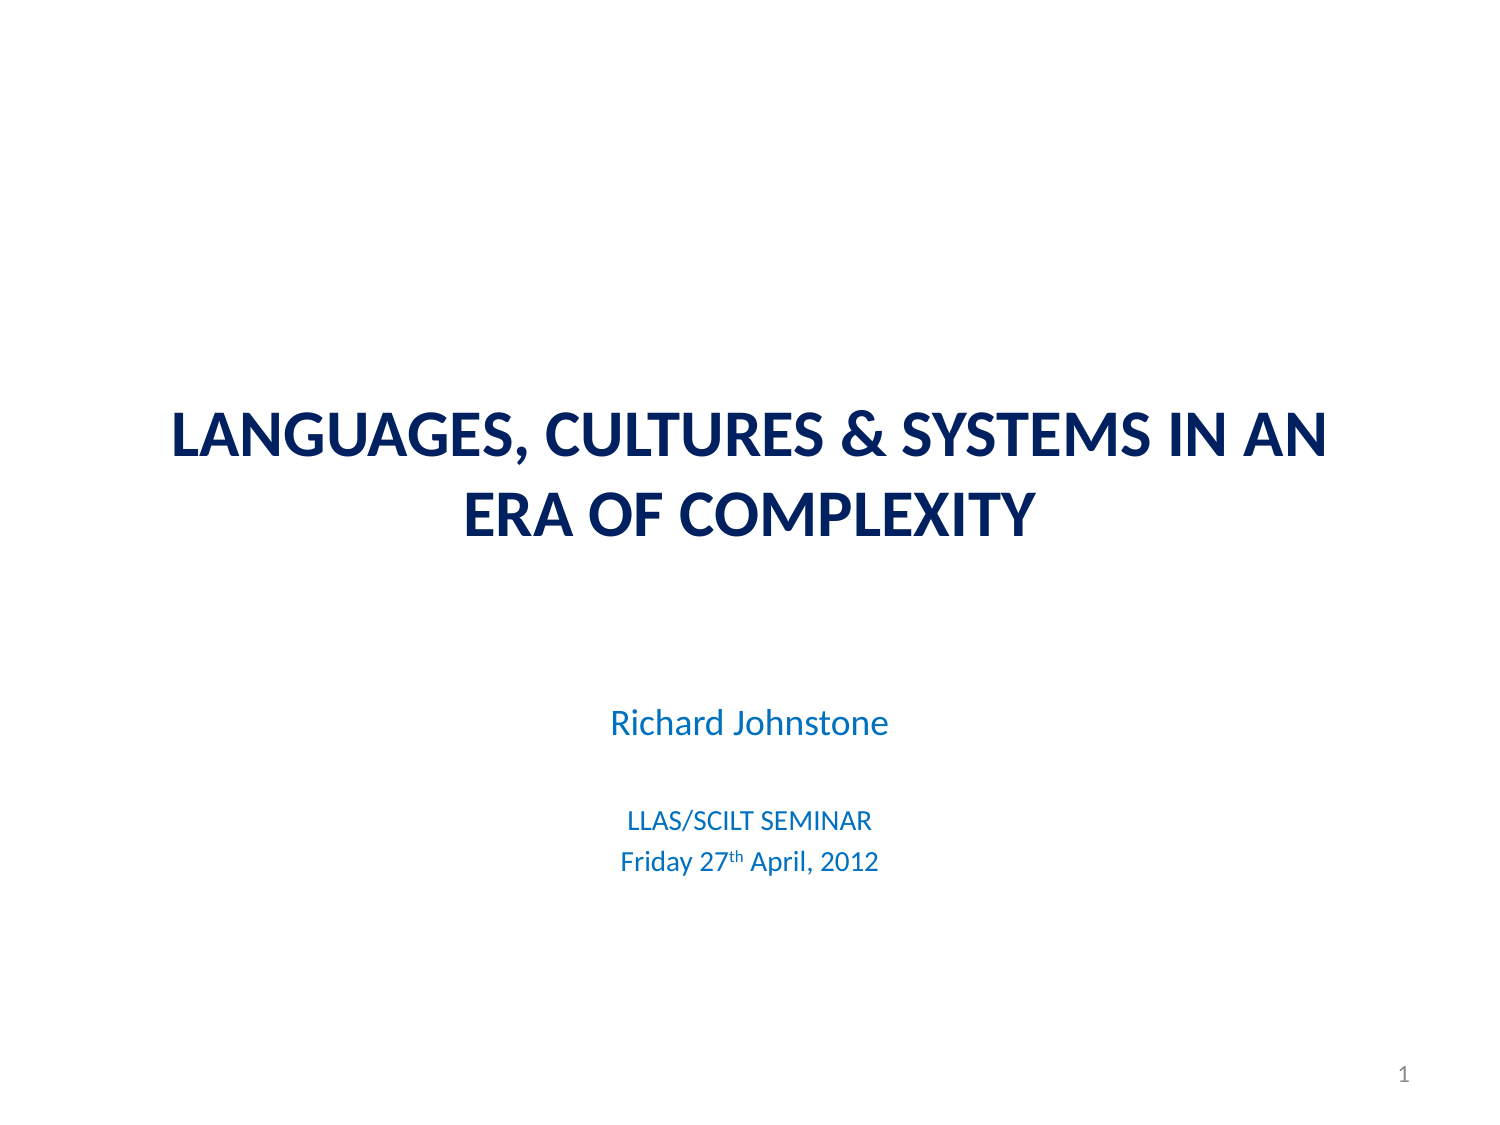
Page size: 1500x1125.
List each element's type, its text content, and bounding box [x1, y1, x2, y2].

slide_number 1 [1074, 1042, 1425, 1103]
title LANGUAGES, CULTURES & SYSTEMS IN AN ERA OF COMPLEXITY [112, 349, 1388, 591]
subtitle Richard Johnstone LLAS/SCILT SEMINAR Friday 27th April, 2012 [225, 637, 1275, 925]
